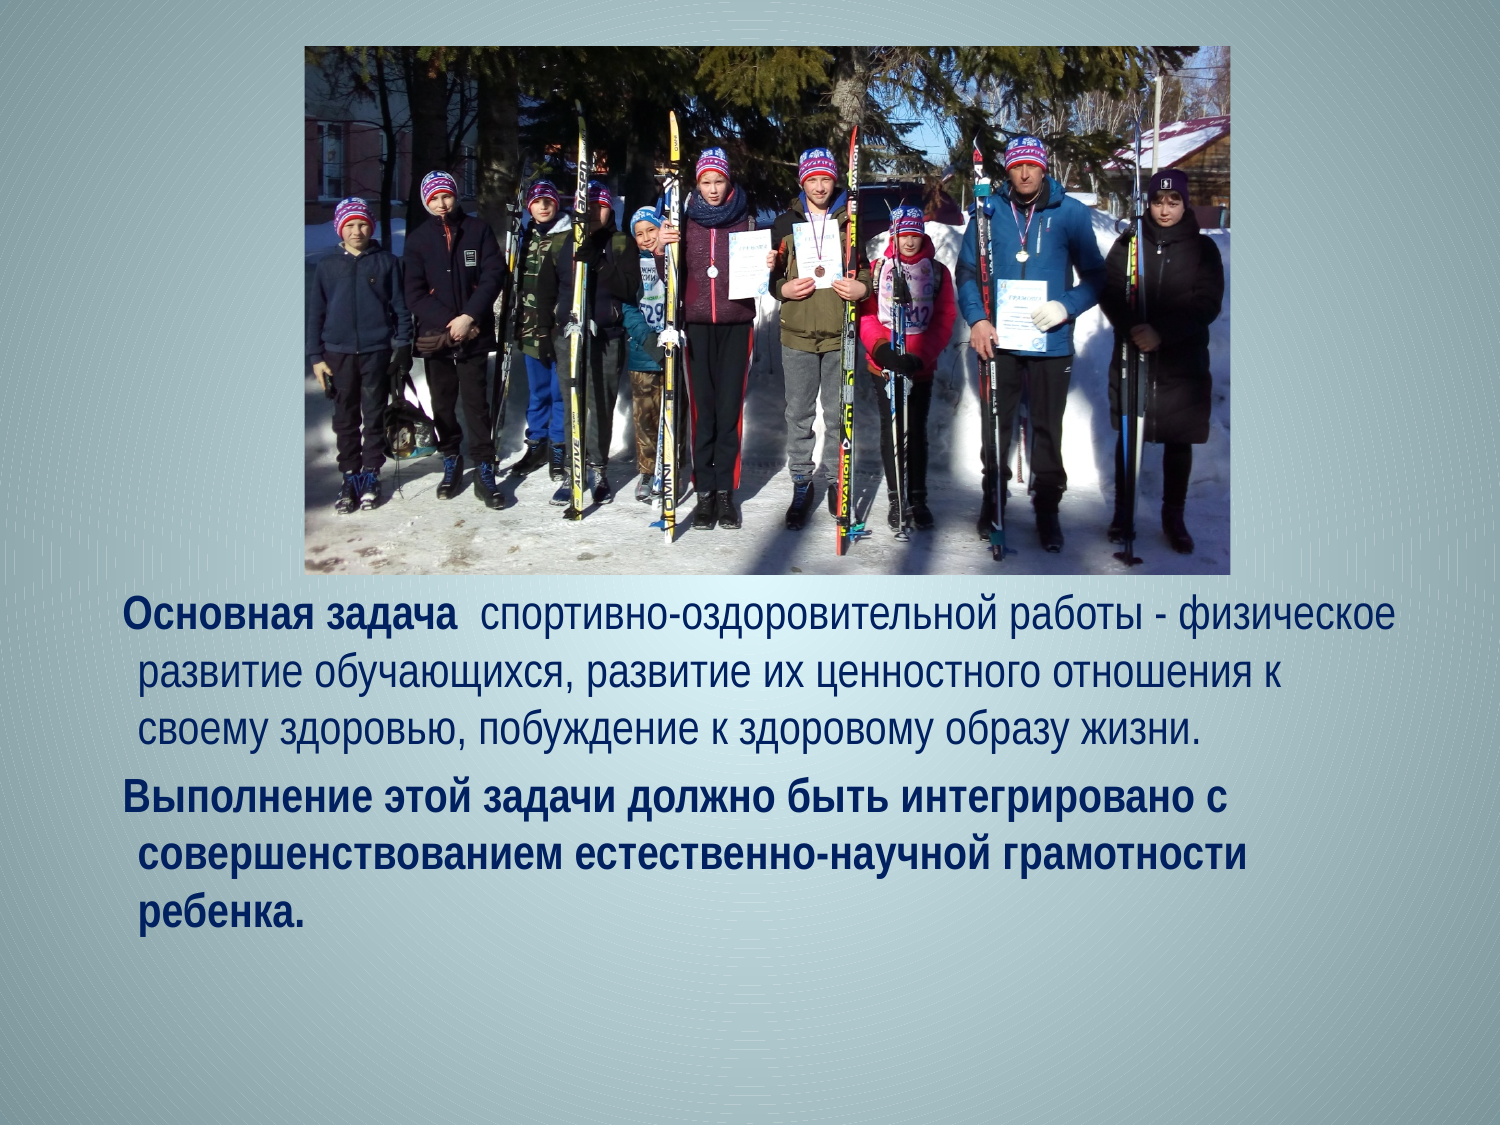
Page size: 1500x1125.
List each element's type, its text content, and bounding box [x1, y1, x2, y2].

picture [304, 46, 1231, 575]
list Основная задача спортивно-оздоровительной работы - физическое развитие обучающихся, развитие их ценностного отношения к своему здоровью, побуждение к здоровому образу жизни. Выполнение этой задачи должно быть интегрировано с совершенствованием естественно-научной грамотности ребенка. [75, 574, 1425, 1005]
